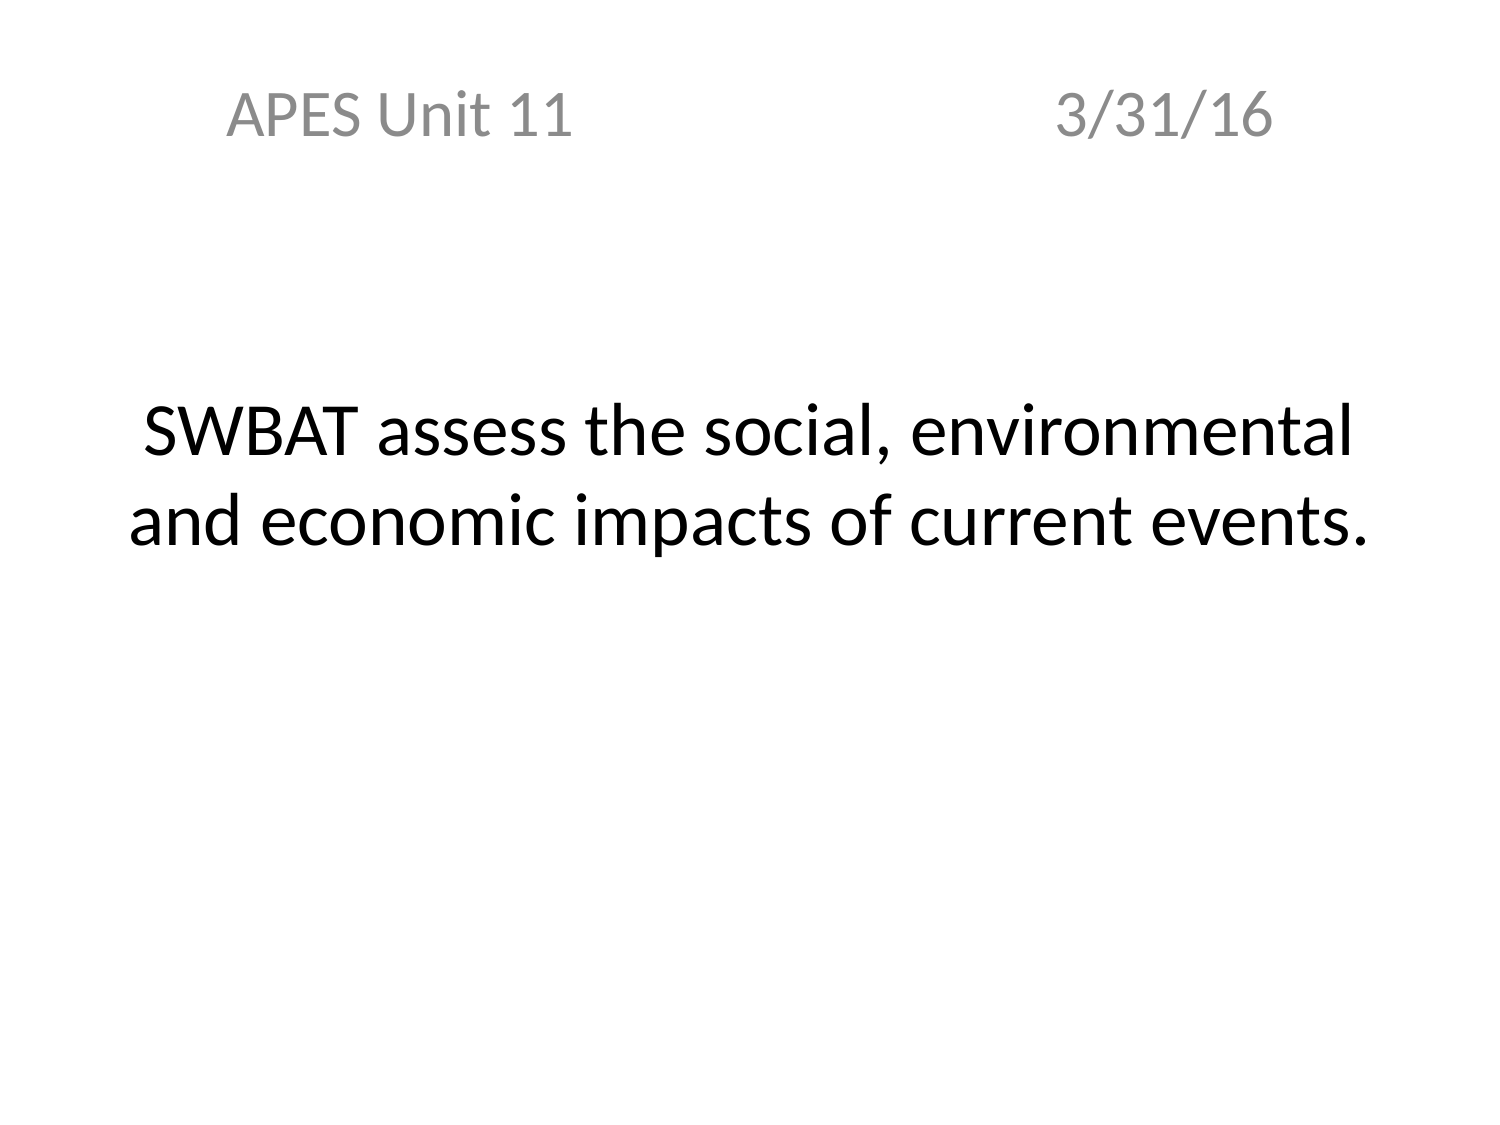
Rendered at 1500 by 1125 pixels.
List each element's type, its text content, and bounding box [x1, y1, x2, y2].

subtitle APES Unit 11 3/31/16 [211, 62, 1343, 350]
title SWBAT assess the social, environmental and economic impacts of current events. [112, 349, 1388, 591]
